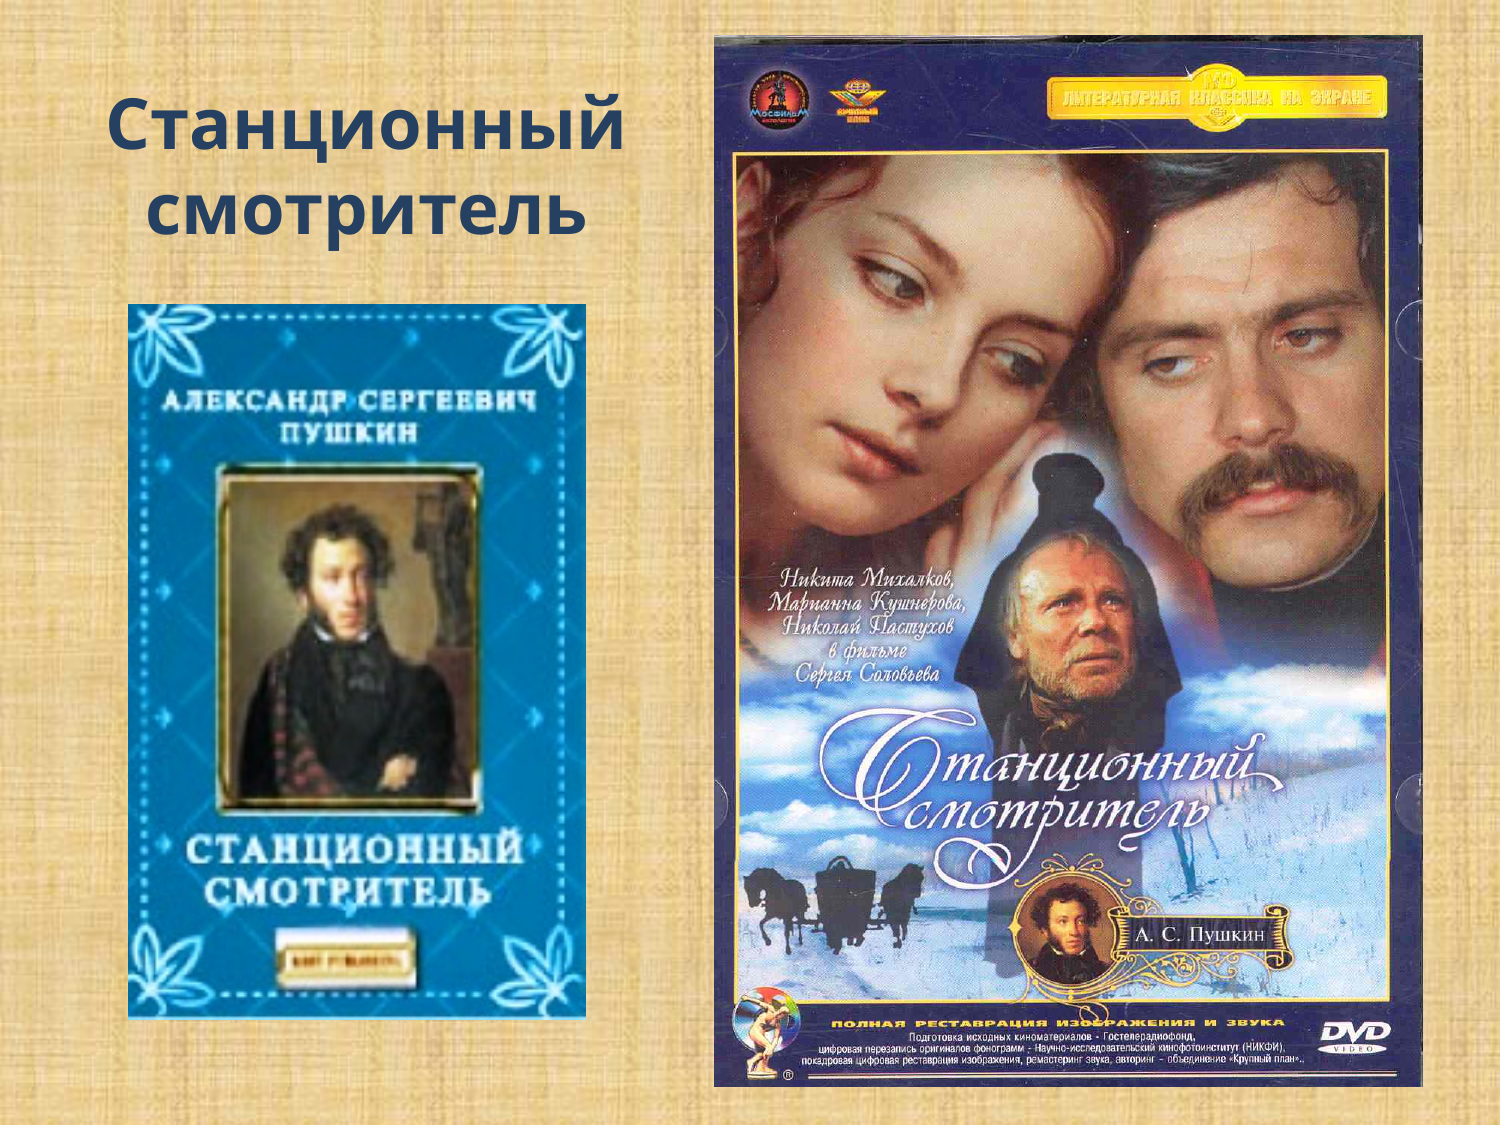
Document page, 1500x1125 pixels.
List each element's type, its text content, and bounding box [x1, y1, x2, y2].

title Станционный смотритель [35, 70, 699, 258]
picture [0, 0, 1500, 1125]
